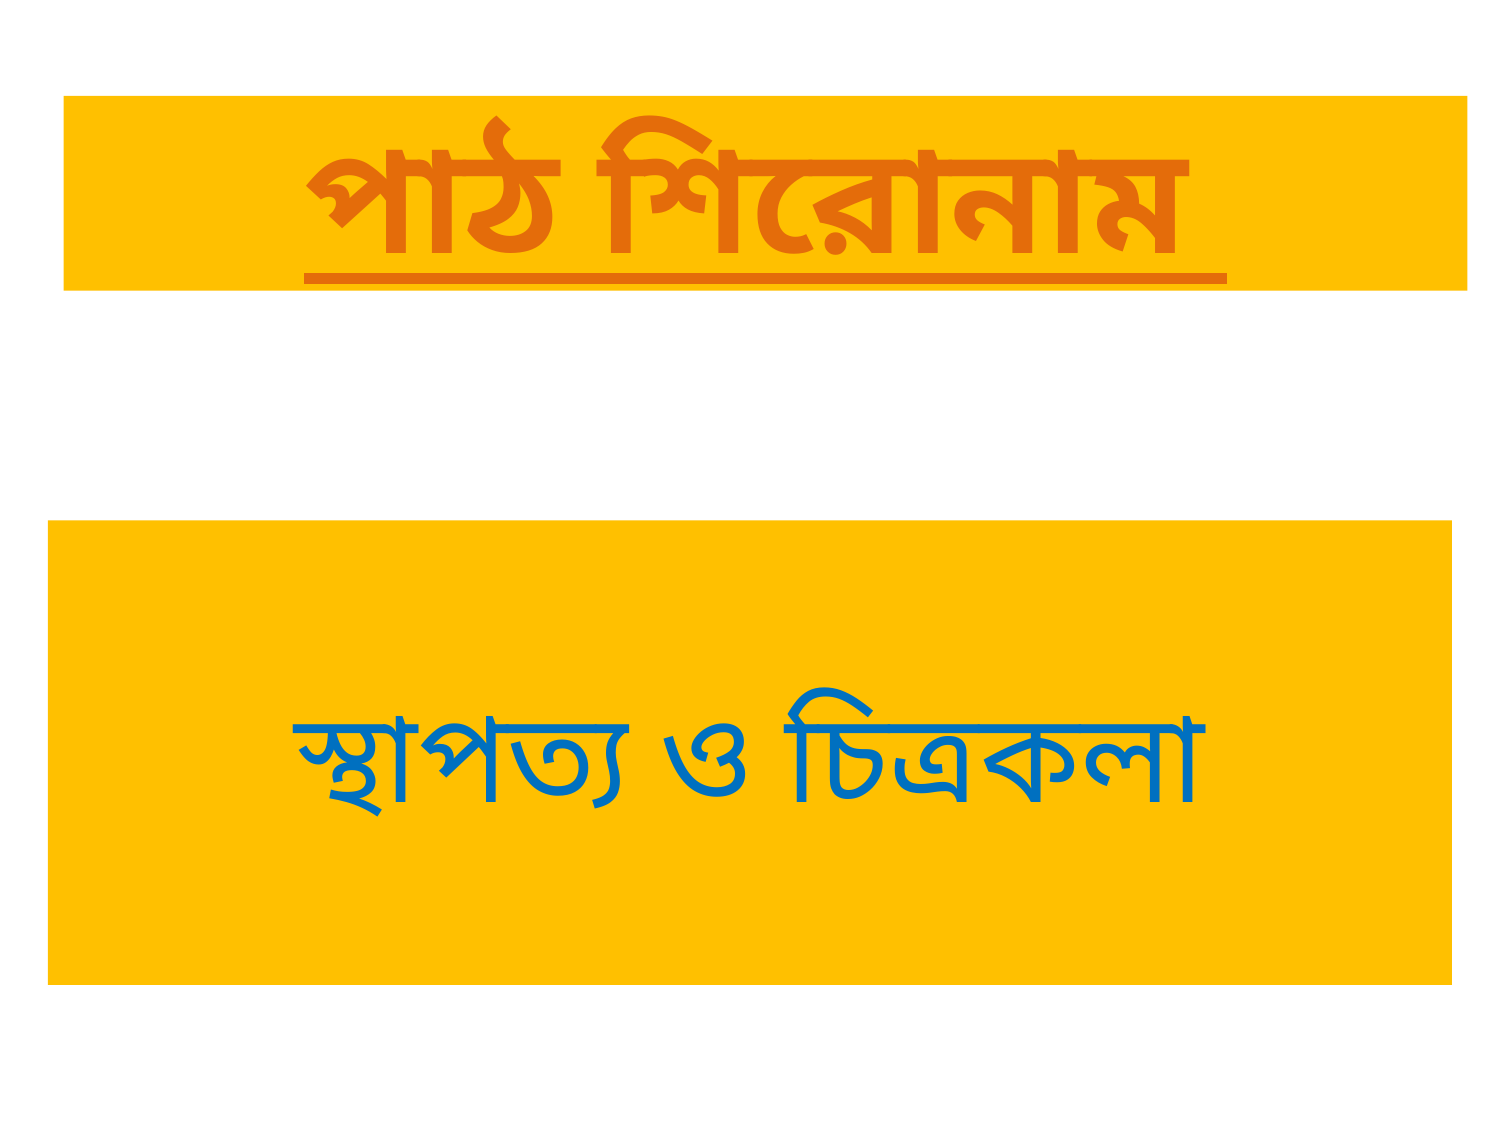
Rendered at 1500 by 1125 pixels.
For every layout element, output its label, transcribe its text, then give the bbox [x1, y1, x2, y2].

text_box স্থাপত্য ও চিত্রকলা [47, 520, 1452, 985]
text_box পাঠ শিরোনাম [63, 95, 1468, 291]
